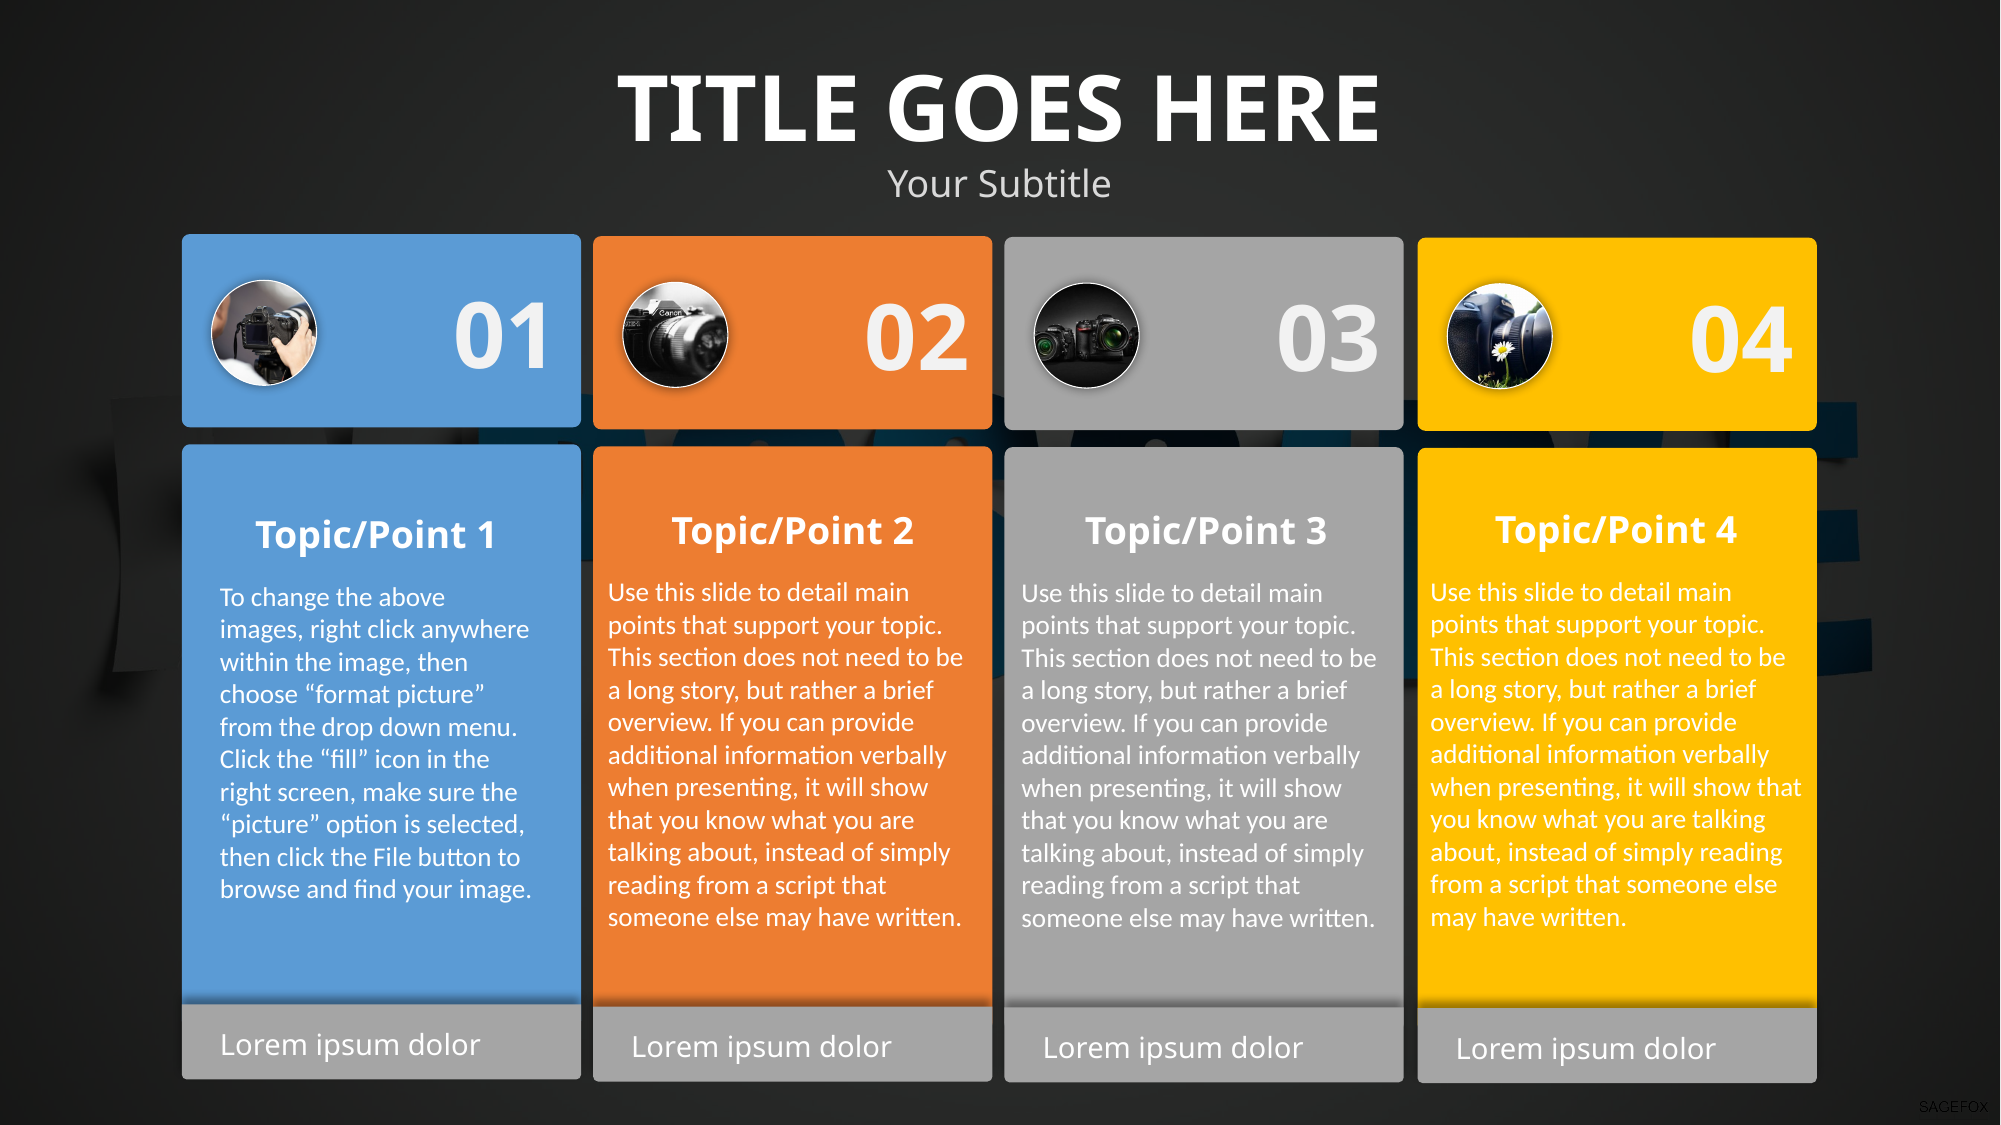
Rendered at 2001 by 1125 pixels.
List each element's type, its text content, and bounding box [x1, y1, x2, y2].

text_box [210, 279, 318, 387]
text_box [592, 1005, 994, 1083]
text_box Lorem ipsum dolor [1440, 1022, 1784, 1073]
text_box [180, 233, 583, 429]
text_box [180, 1003, 583, 1081]
text_box [592, 445, 994, 994]
text_box [621, 281, 729, 389]
text_box 01 [438, 269, 575, 395]
text_box 02 [849, 271, 986, 397]
text_box [180, 443, 583, 993]
text_box Topic/Point 4 Use this slide to detail main points that support your topic. This section does not need to be a long story, but rather a brief overview. If you can provide additional information verbally when presenting, it will show that you know what you are talking about, instead of simply reading from a script that someone else may have written. [1415, 498, 1817, 940]
text_box Topic/Point 3 Use this slide to detail main points that support your topic. This section does not need to be a long story, but rather a brief overview. If you can provide additional information verbally when presenting, it will show that you know what you are talking about, instead of simply reading from a script that someone else may have written. [1006, 499, 1406, 940]
text_box Lorem ipsum dolor [205, 1019, 549, 1069]
text_box [1416, 446, 1818, 997]
text_box [1033, 282, 1141, 390]
text_box 04 [1674, 273, 1810, 398]
text_box [592, 235, 994, 431]
text_box Topic/Point 1 To change the above images, right click anywhere within the image, then choose “format picture” from the drop down menu. Click the “fill” icon in the right screen, make sure the “picture” option is selected, then click the File button to browse and find your image. [205, 503, 549, 912]
text_box [1446, 282, 1554, 390]
text_box 03 [1261, 272, 1397, 398]
text_box [1003, 446, 1405, 996]
text_box TITLE GOES HERE Your Subtitle [548, 42, 1452, 212]
text_box [1003, 235, 1405, 432]
text_box [1416, 1006, 1818, 1085]
text_box Lorem ipsum dolor [616, 1021, 960, 1072]
text_box Lorem ipsum dolor [1027, 1022, 1371, 1072]
text_box [1003, 1006, 1405, 1084]
picture [0, 0, 2001, 1125]
text_box [1416, 236, 1818, 432]
text_box Topic/Point 2 Use this slide to detail main points that support your topic. This section does not need to be a long story, but rather a brief overview. If you can provide additional information verbally when presenting, it will show that you know what you are talking about, instead of simply reading from a script that someone else may have written. [593, 499, 993, 940]
